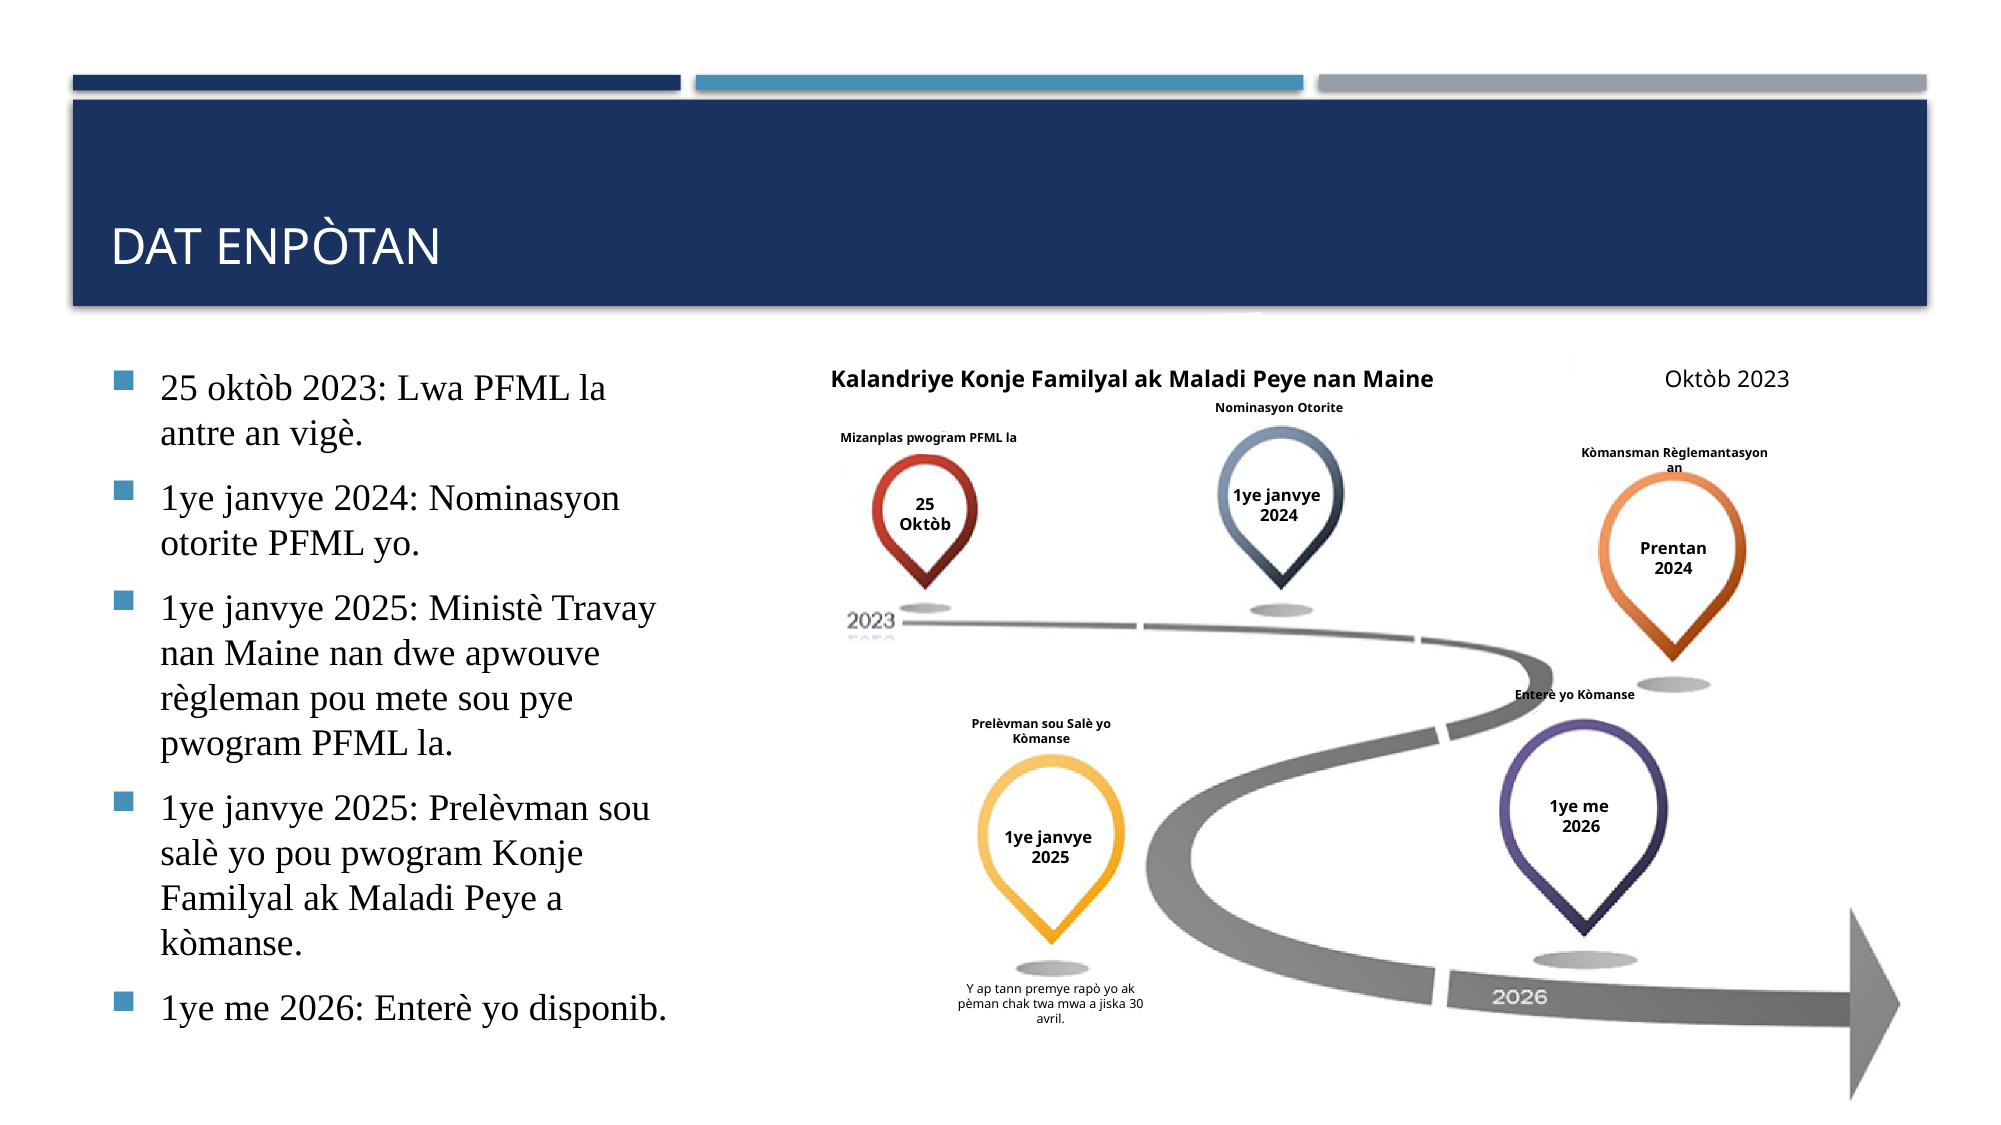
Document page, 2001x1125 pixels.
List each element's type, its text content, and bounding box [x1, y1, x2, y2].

list 25 oktòb 2023: Lwa PFML la antre an vigè. 1ye janvye 2024: Nominasyon otorite PFML yo. 1ye janvye 2025: Ministè Travay nan Maine nan dwe apwouve règleman pou mete sou pye pwogram PFML la. 1ye janvye 2025: Prelèvman sou salè yo pou pwogram Konje Familyal ak Maladi Peye a kòmanse. 1ye me 2026: Enterè yo disponib. [95, 355, 685, 1051]
title Dat enpòtan [95, 119, 1905, 282]
picture [804, 312, 1912, 1110]
